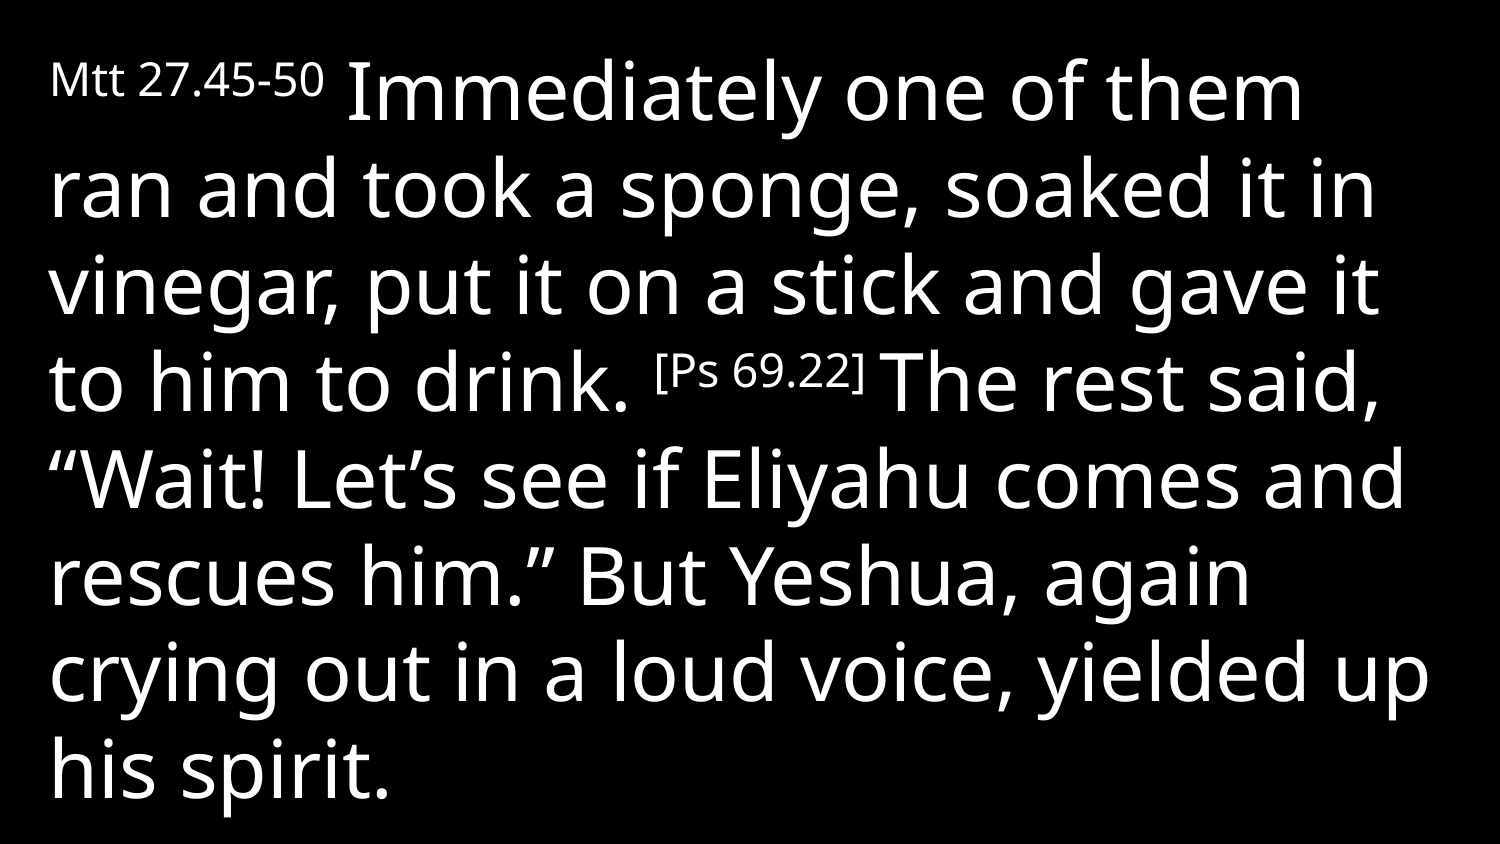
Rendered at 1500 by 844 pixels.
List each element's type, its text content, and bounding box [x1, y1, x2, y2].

subtitle Mtt 27.45-50 Immediately one of them ran and took a sponge, soaked it in vinegar, put it on a stick and gave it to him to drink. [Ps 69.22] The rest said, “Wait! Let’s see if Eliyahu comes and rescues him.” But Yeshua, again crying out in a loud voice, yielded up his spirit. [37, 34, 1463, 822]
